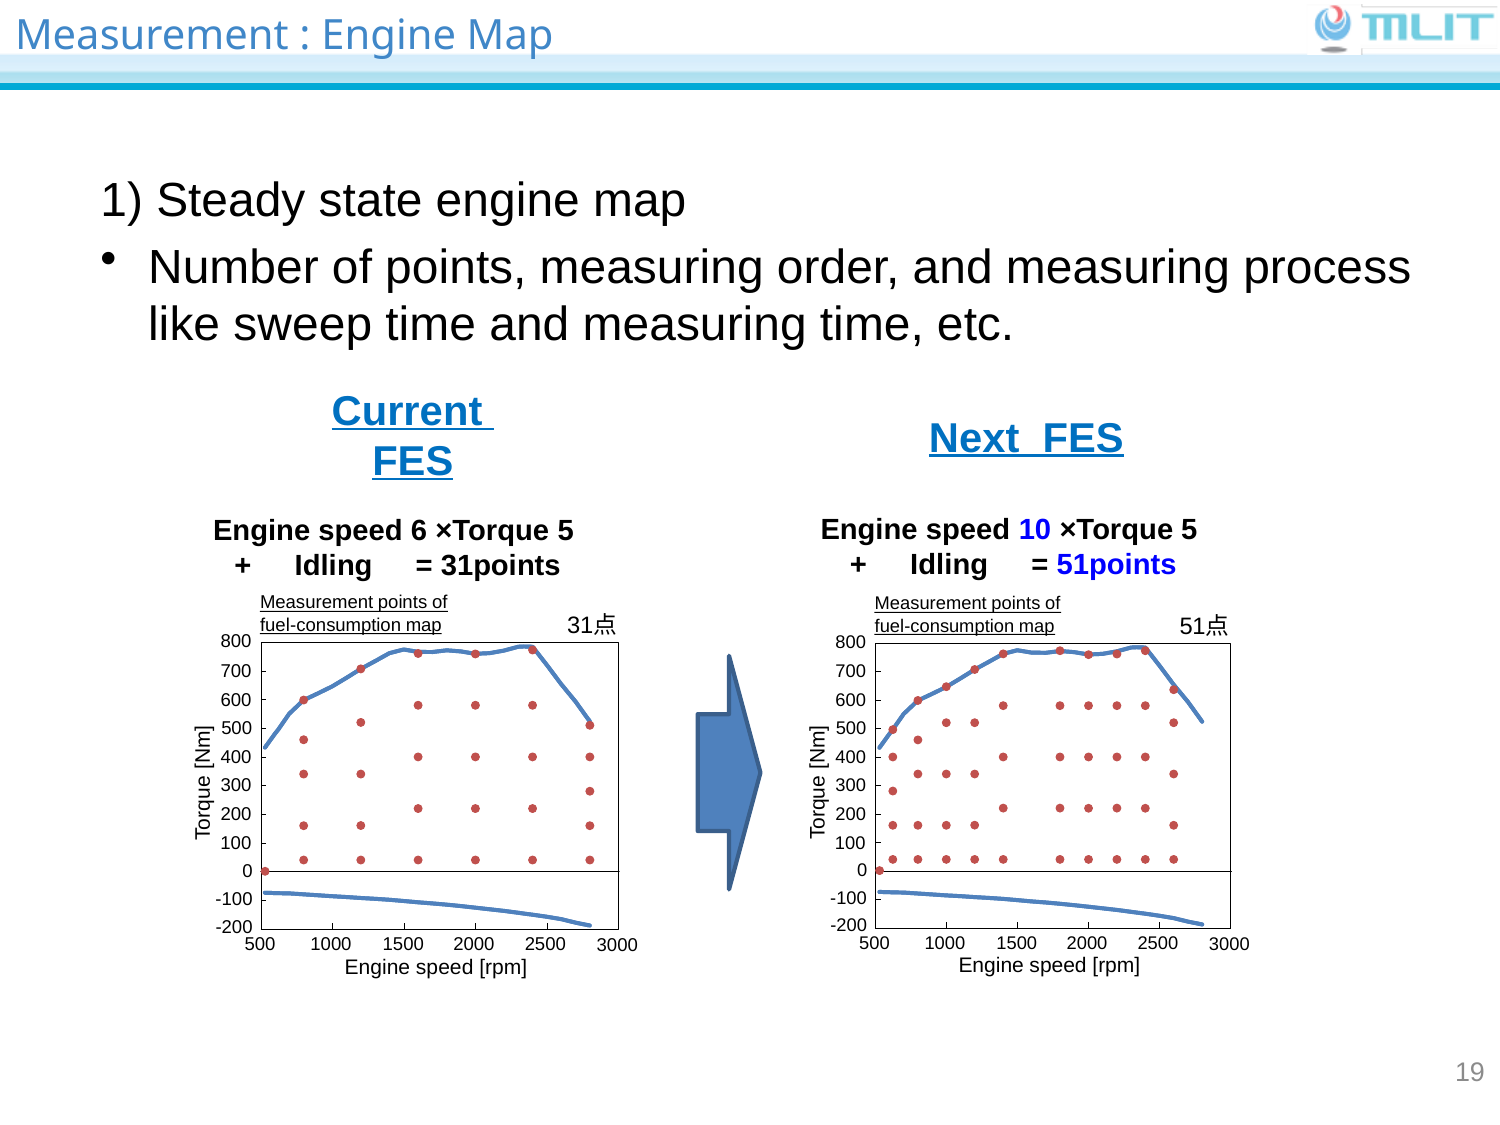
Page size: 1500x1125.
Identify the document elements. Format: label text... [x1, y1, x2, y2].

text_box Current FES [282, 376, 543, 491]
picture [176, 545, 650, 993]
picture [0, 0, 1500, 82]
picture [791, 546, 1262, 991]
slide_number 18 [1387, 1046, 1500, 1125]
text_box [695, 653, 763, 892]
text_box Engine speed 6 ×Torque 5 + Idling = 31points [191, 511, 604, 543]
list 1) Steady state engine map Number of points, measuring order, and measuring process like sweep time and measuring time, etc. [85, 160, 1436, 362]
text_box Engine speed 10 ×Torque 5 + Idling = 51points [807, 510, 1220, 545]
text_box Measurement : Engine Map [0, 0, 1339, 67]
text_box Next FES [896, 403, 1157, 468]
